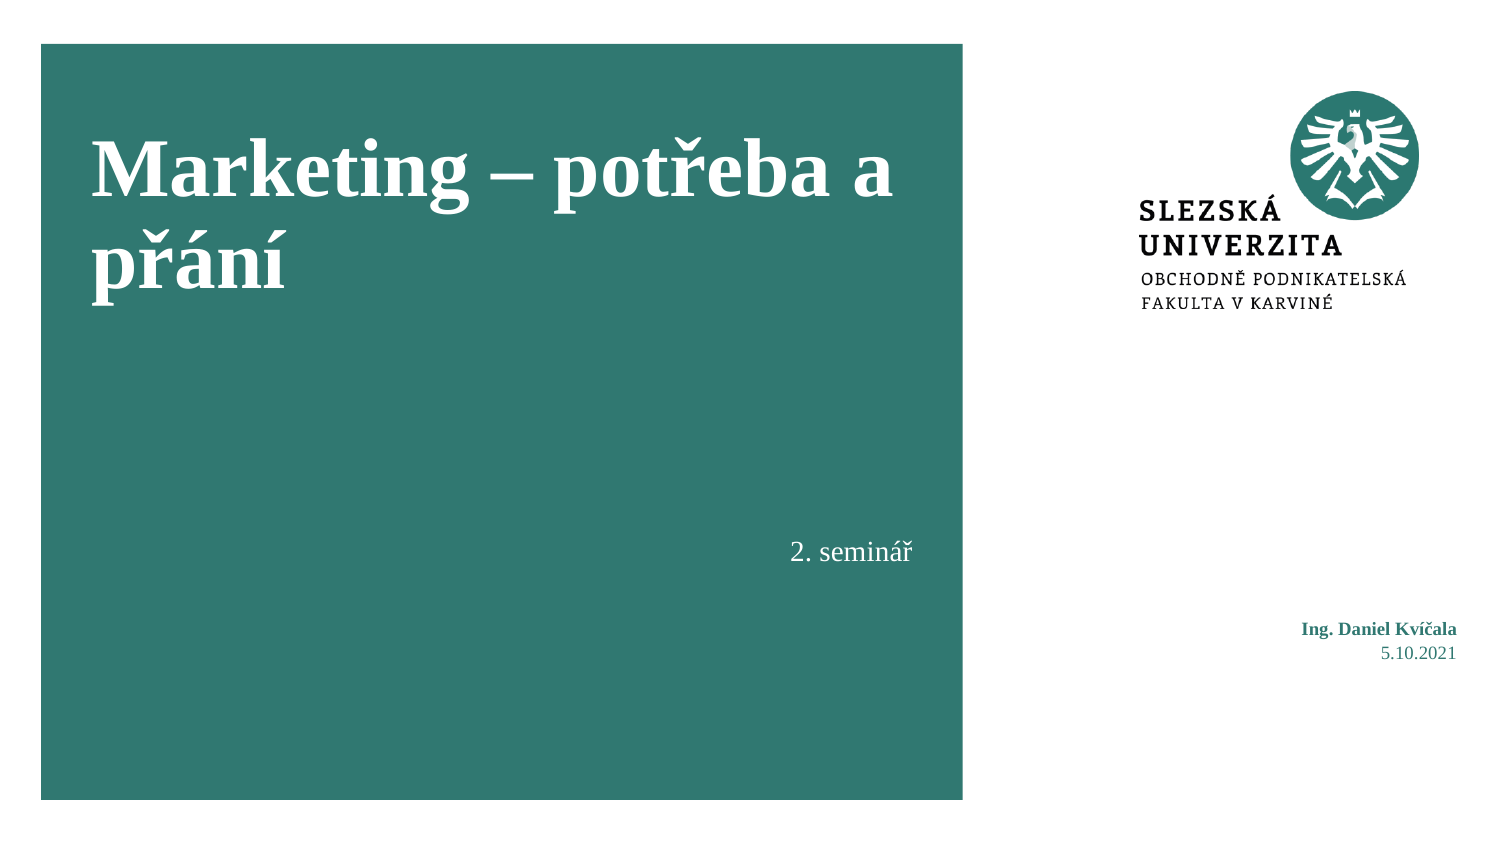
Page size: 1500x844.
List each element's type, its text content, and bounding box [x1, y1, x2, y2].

title Marketing – potřeba a přání [76, 114, 916, 470]
picture [1139, 90, 1419, 309]
text_box Ing. Daniel Kvíčala 5.10.2021 [1141, 610, 1472, 800]
text_box [39, 42, 965, 802]
subtitle 2. seminář [289, 528, 928, 753]
